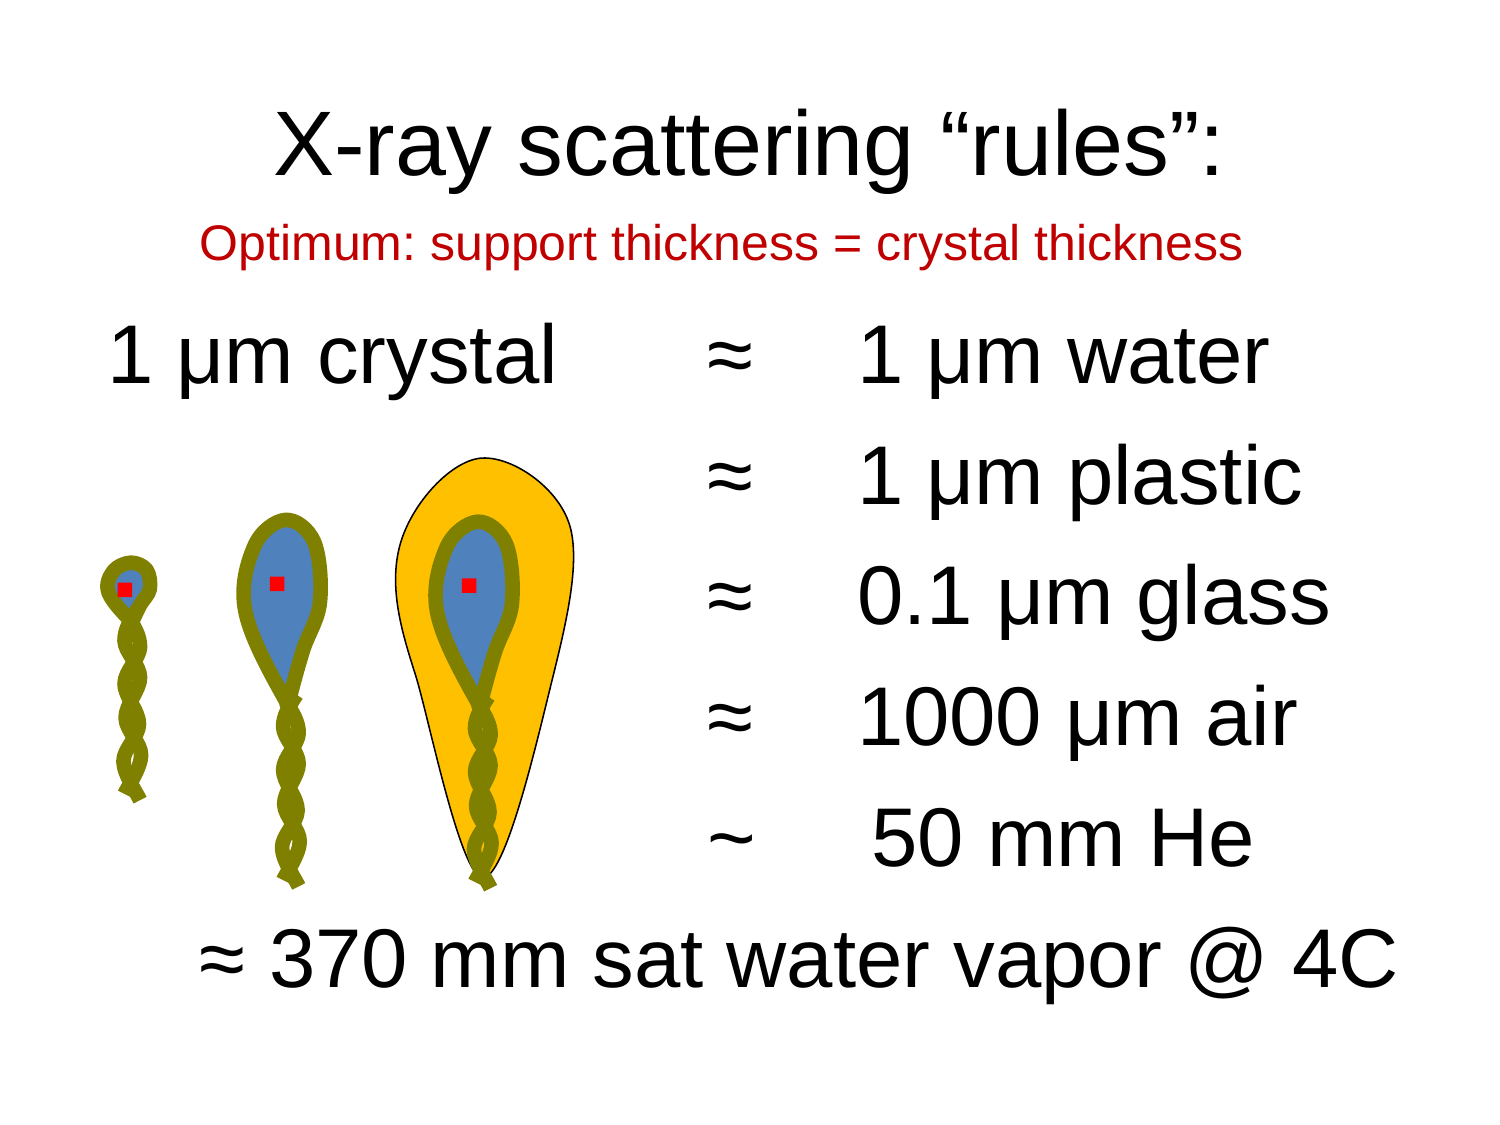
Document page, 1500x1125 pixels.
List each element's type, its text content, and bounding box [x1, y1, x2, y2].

title X-ray scattering “rules”: [75, 45, 1425, 233]
text_box 1 μm crystal ≈ 1 μm water ≈ 1 μm plastic ≈ 0.1 μm glass ≈ 1000 μm air ~ 50 mm He ≈ 370 mm sat water vapor @ 4C [92, 292, 1500, 1012]
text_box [342, 486, 641, 889]
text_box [104, 562, 167, 801]
text_box Optimum: support thickness = crystal thickness [185, 203, 1259, 278]
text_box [172, 661, 337, 745]
